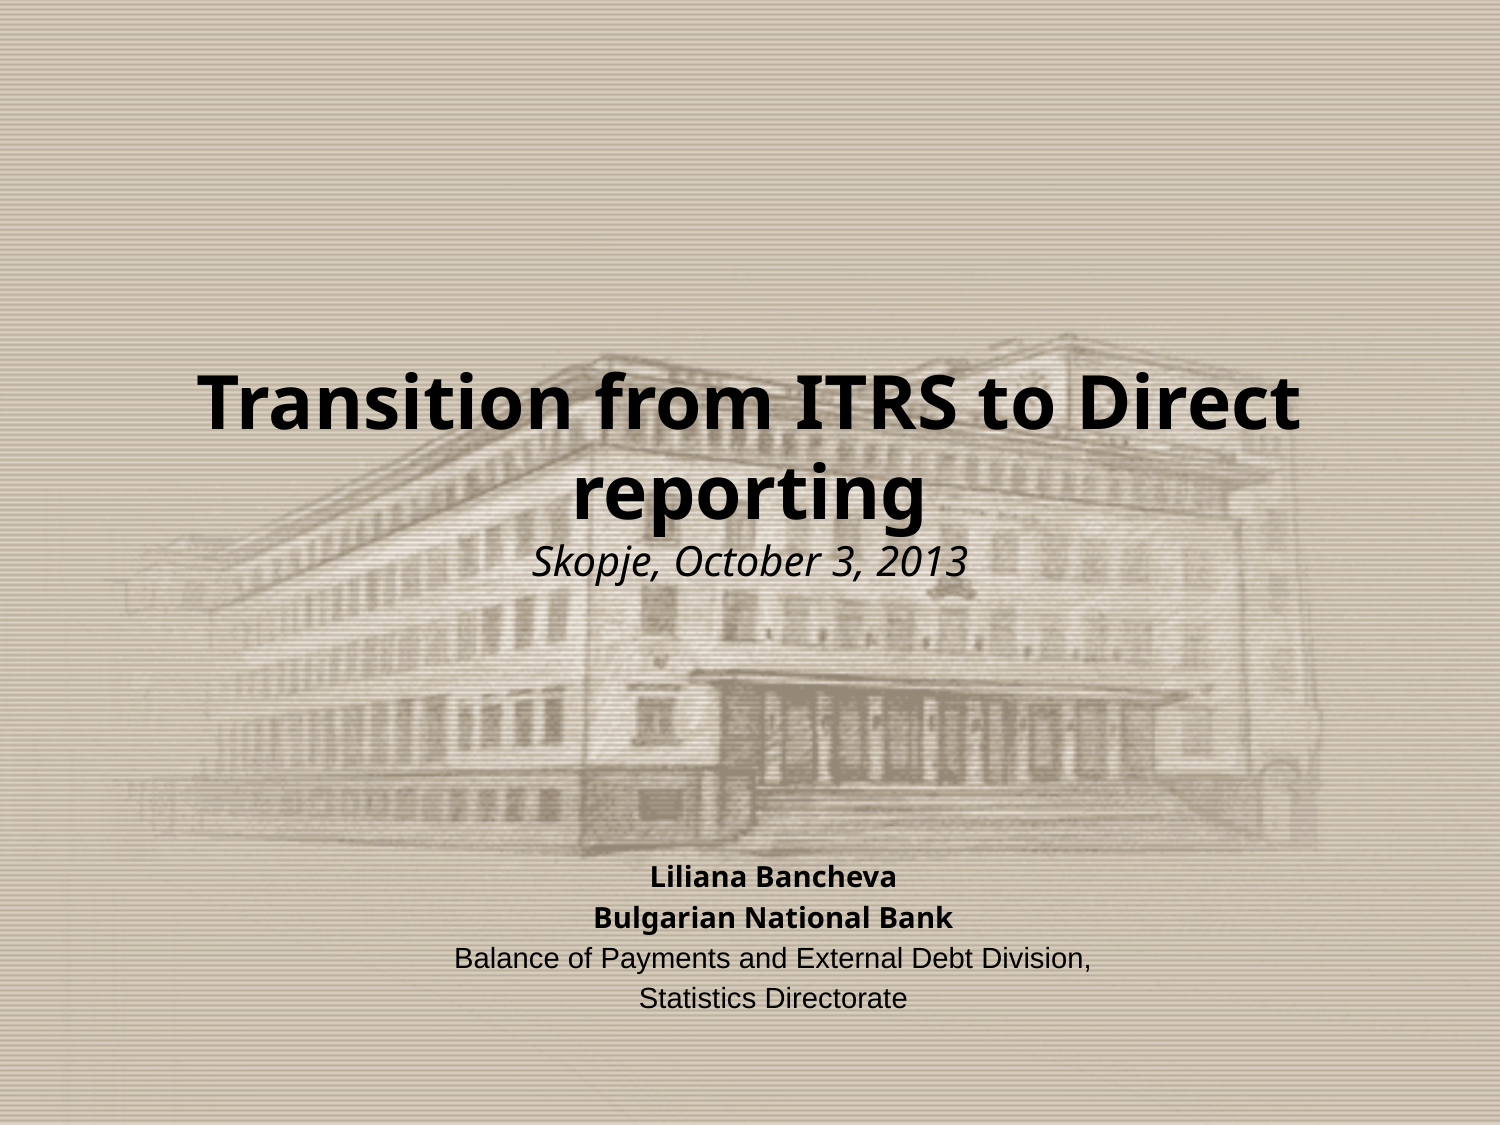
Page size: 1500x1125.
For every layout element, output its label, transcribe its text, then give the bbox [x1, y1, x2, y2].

title Transition from ITRS to Direct reporting Skopje, October 3, 2013 [52, 349, 1448, 591]
subtitle Liliana Bancheva Bulgarian National Bank Balance of Payments and External Debt Division, Statistics Directorate [229, 857, 1318, 1024]
picture [0, 0, 1500, 1125]
